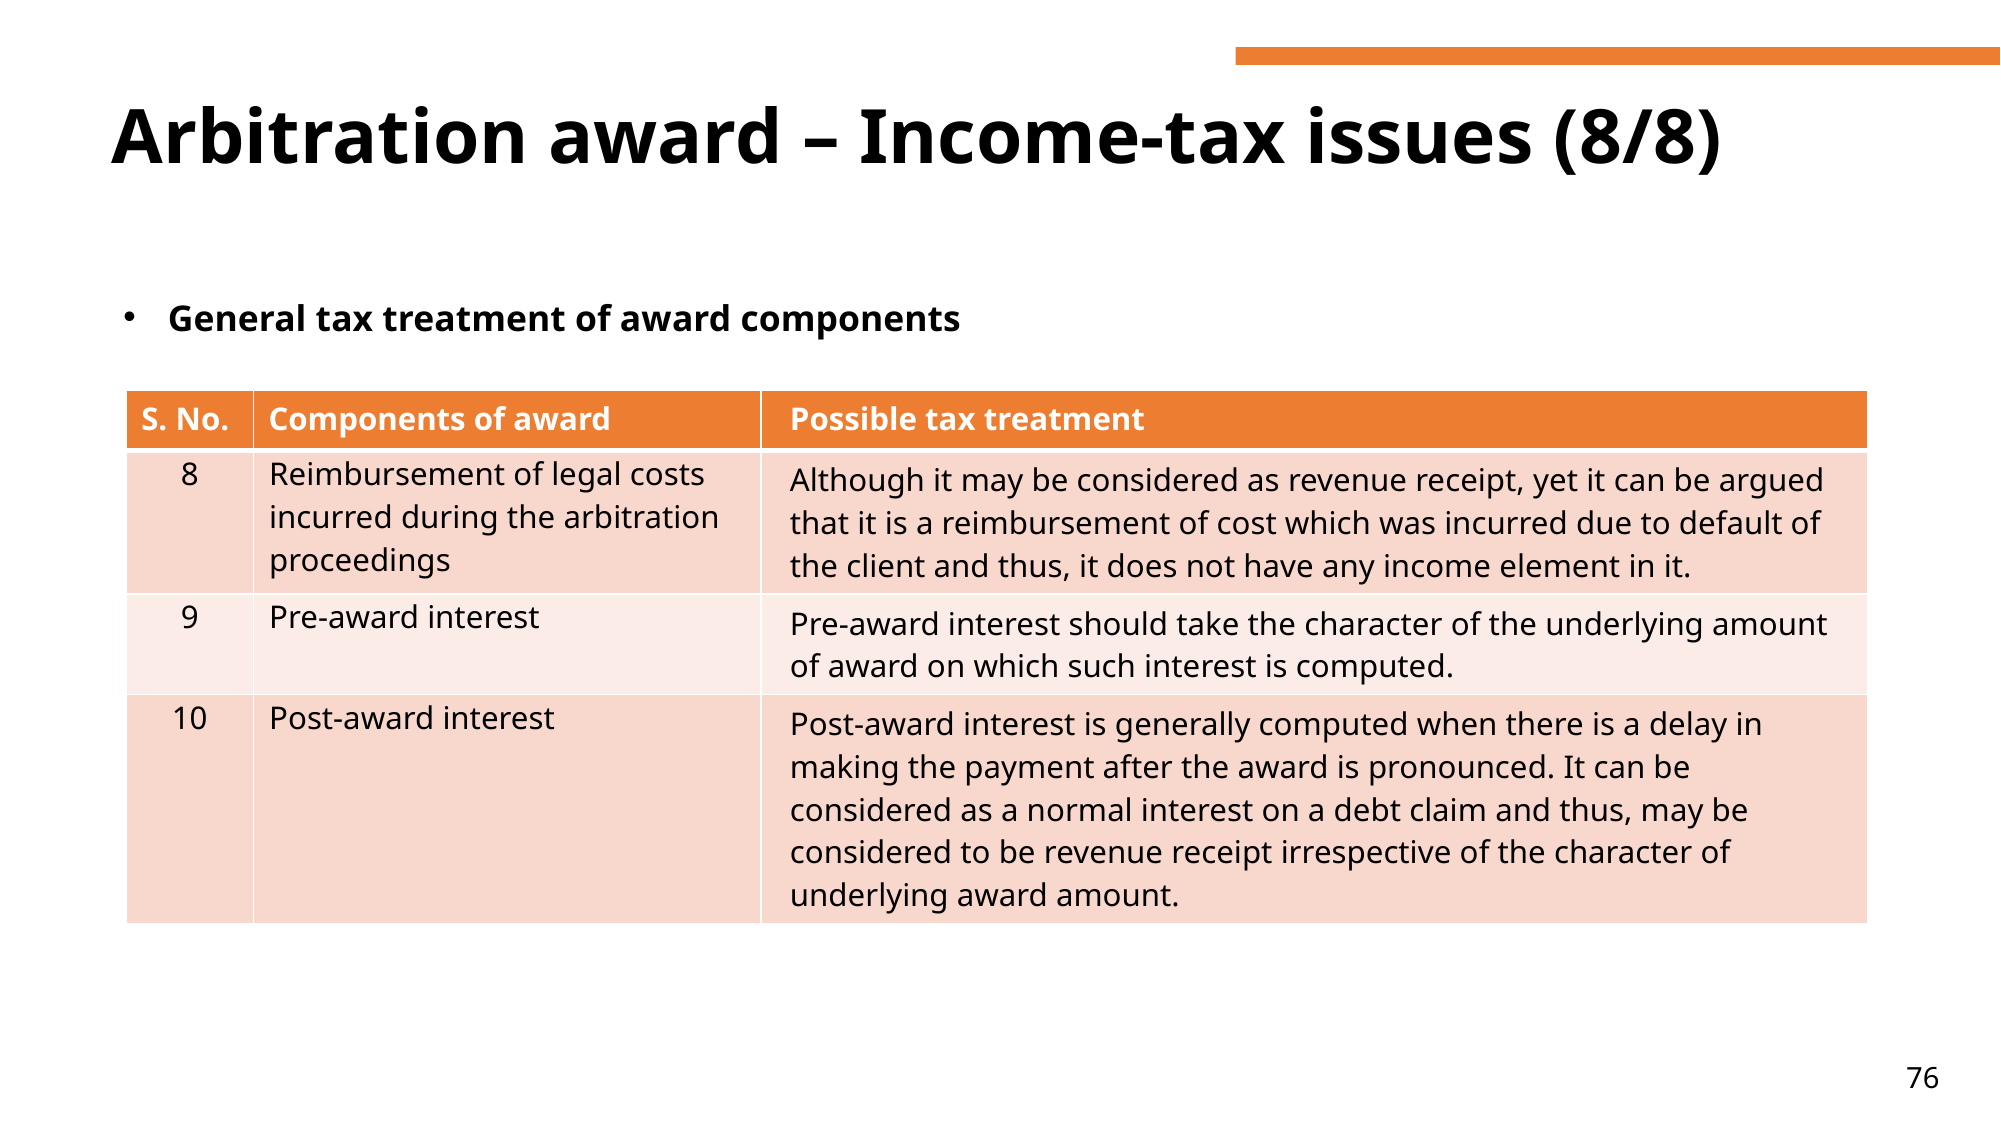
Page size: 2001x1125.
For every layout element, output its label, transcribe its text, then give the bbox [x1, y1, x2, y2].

table_header Components of award [254, 391, 760, 448]
text_box [1235, 46, 2000, 66]
table_cell Although it may be considered as revenue receipt, yet it can be argued that it is a reimbursement of cost which was incurred due to default of the client and thus, it does not have any income element in it. [762, 453, 1867, 593]
table_cell Pre-award interest [254, 595, 760, 694]
table_cell Pre-award interest should take the character of the underlying amount of award on which such interest is computed. [762, 595, 1867, 694]
table_cell Post-award interest [254, 695, 760, 923]
table_cell Reimbursement of legal costs incurred during the arbitration proceedings [254, 453, 760, 593]
text_box 76 [1900, 1059, 1945, 1112]
table_cell 10 [127, 695, 253, 923]
table_cell 9 [127, 595, 253, 694]
table_header Possible tax treatment [762, 391, 1867, 448]
title Arbitration award – Income-tax issues (8/8) [96, 56, 1822, 224]
table_header S. No. [127, 391, 253, 448]
table_cell 8 [127, 453, 253, 593]
list General tax treatment of award components [108, 287, 1901, 1078]
table_cell Post-award interest is generally computed when there is a delay in making the payment after the award is pronounced. It can be considered as a normal interest on a debt claim and thus, may be considered to be revenue receipt irrespective of the character of underlying award amount. [762, 695, 1867, 923]
